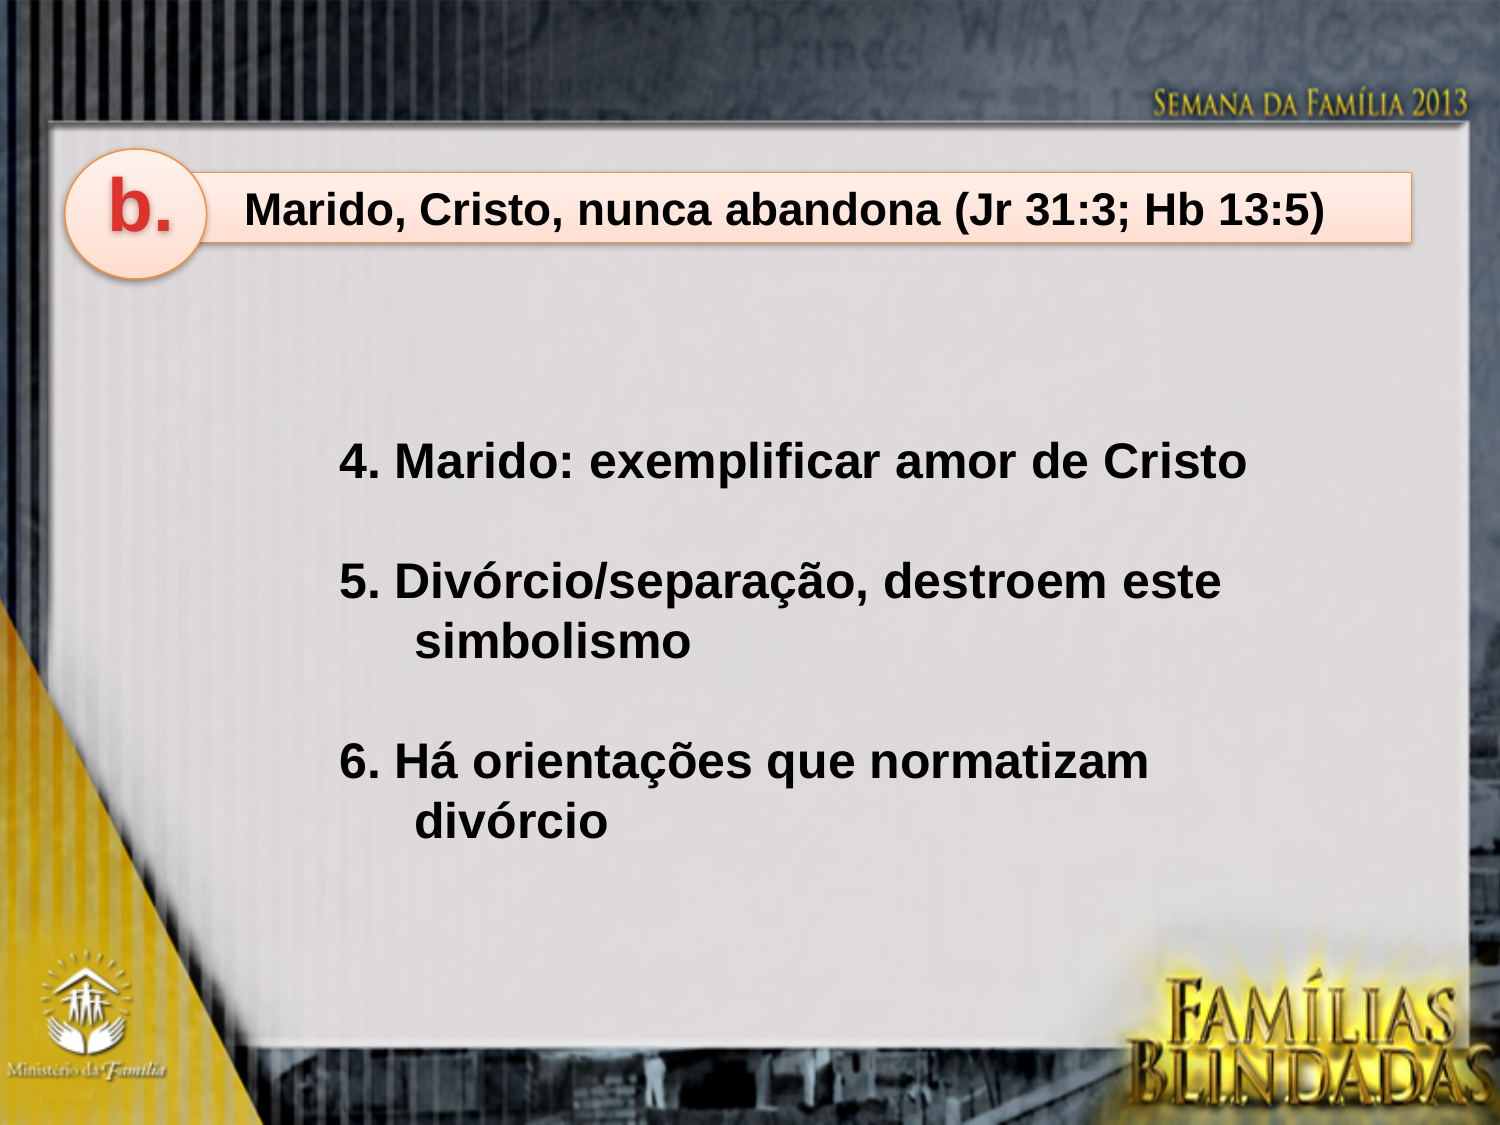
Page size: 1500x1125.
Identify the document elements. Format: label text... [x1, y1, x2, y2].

picture [0, 0, 1500, 1125]
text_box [17, 148, 1412, 280]
text_box 4. Marido: exemplificar amor de Cristo 5. Divórcio/separação, destroem este simbolismo 6. Há orientações que normatizam divórcio [324, 420, 1353, 976]
